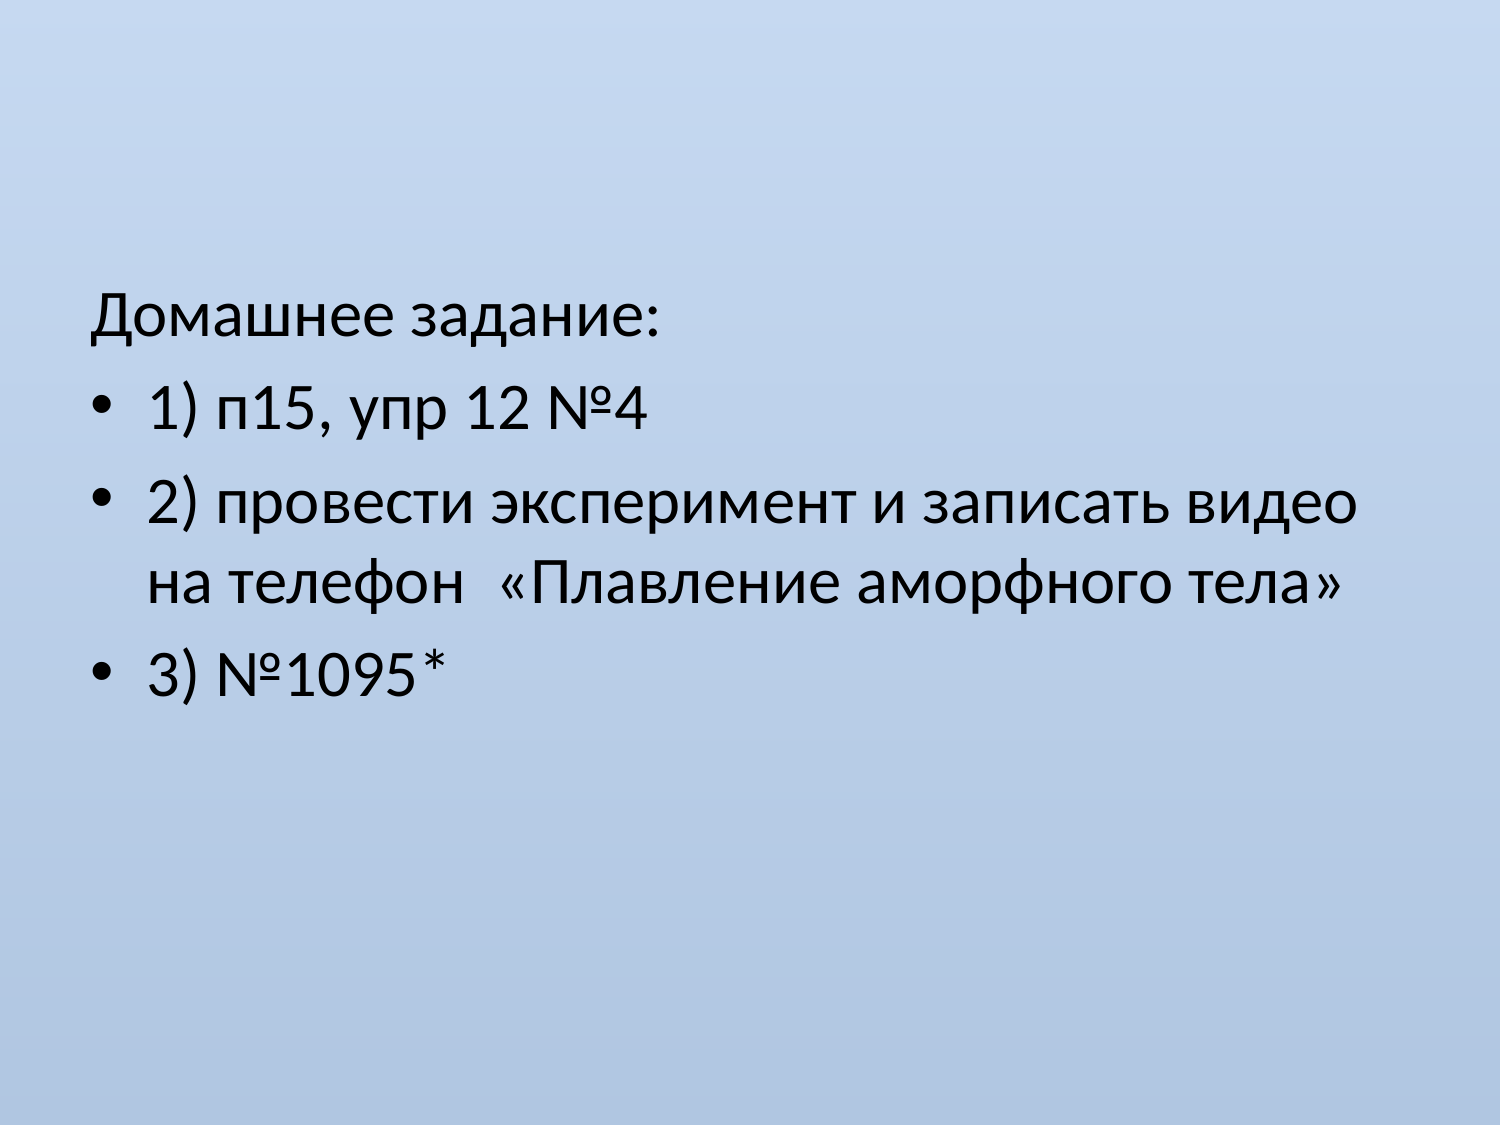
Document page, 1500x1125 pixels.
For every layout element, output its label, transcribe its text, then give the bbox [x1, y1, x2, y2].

list Домашнее задание: 1) п15, упр 12 №4 2) провести эксперимент и записать видео на телефон «Плавление аморфного тела» 3) №1095* [75, 262, 1425, 1005]
